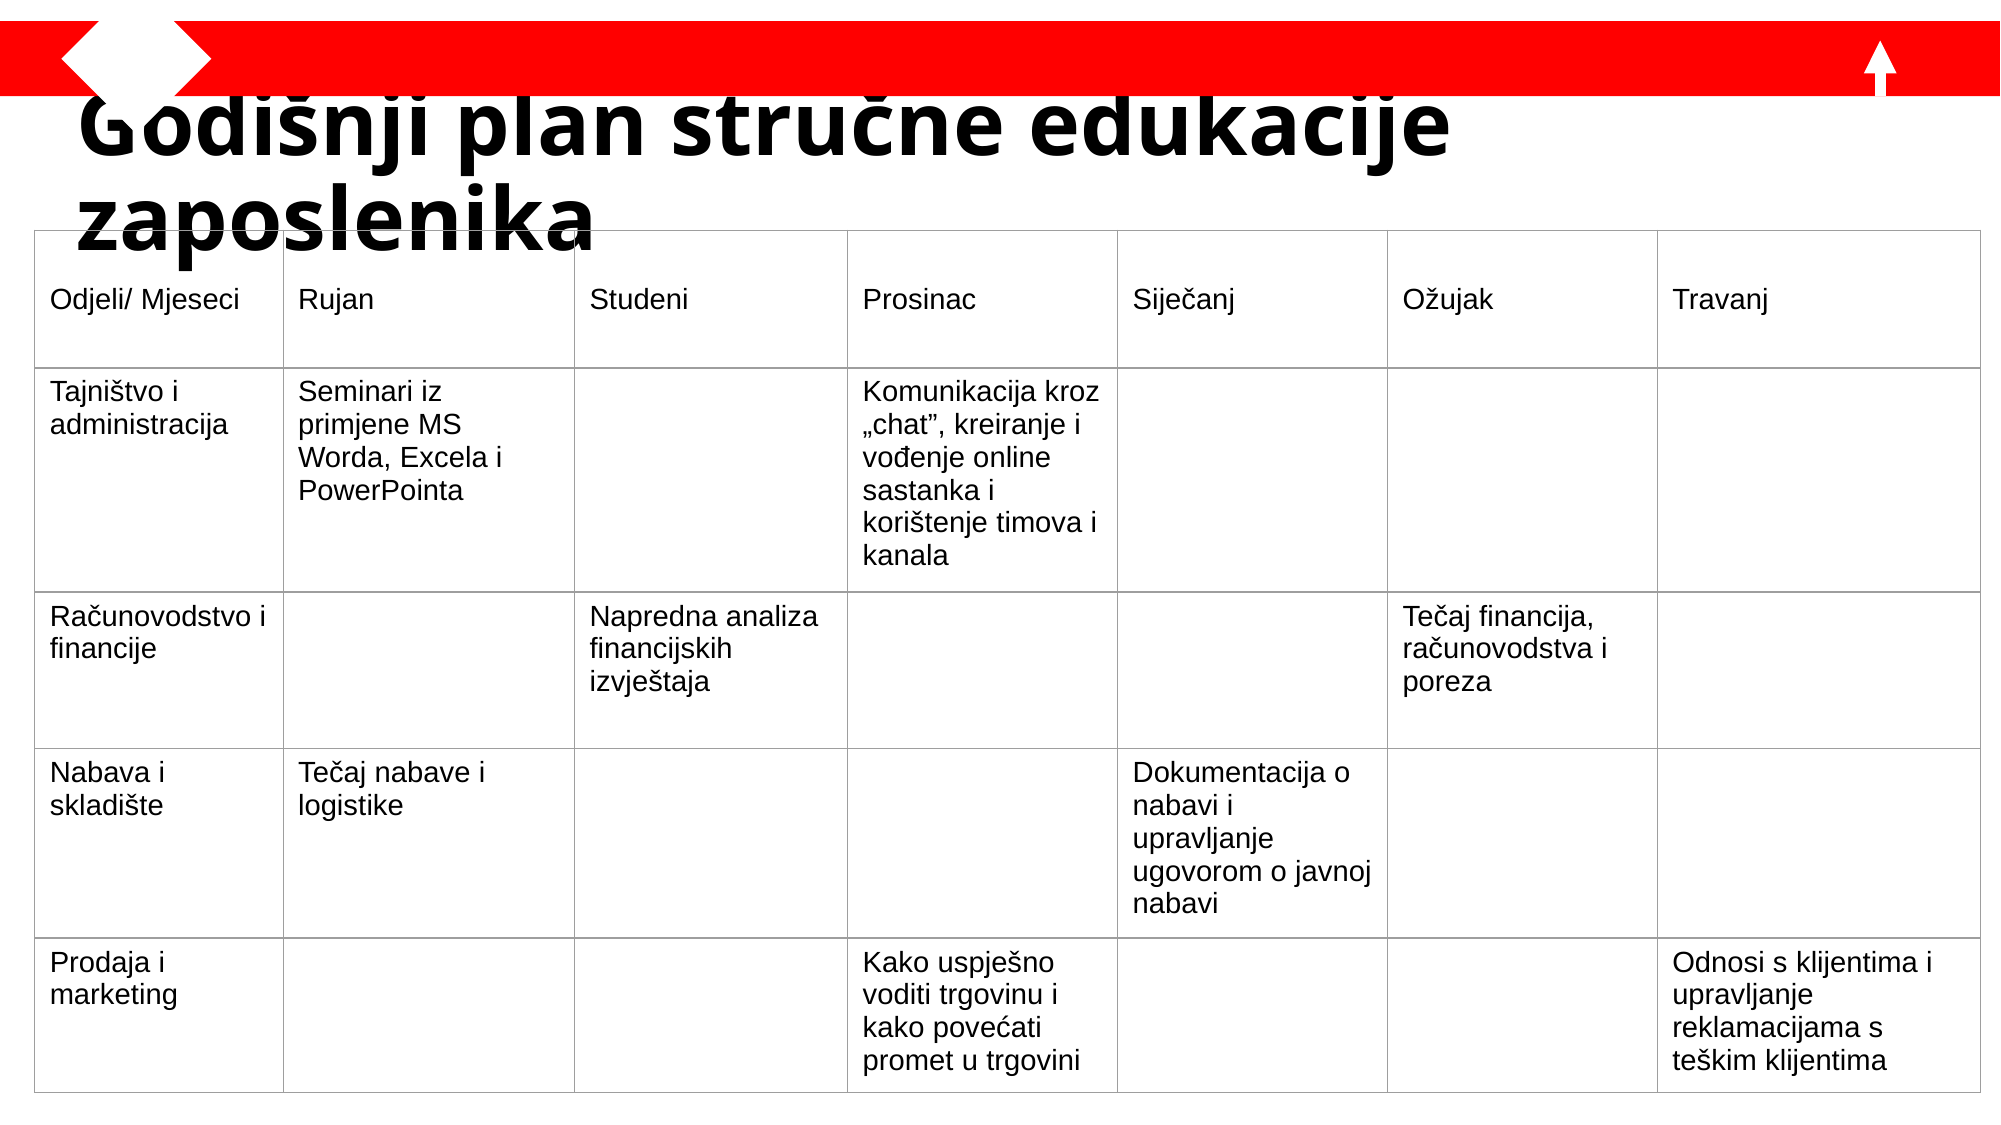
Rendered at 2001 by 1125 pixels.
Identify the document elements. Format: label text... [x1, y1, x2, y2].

table_cell [575, 939, 847, 1092]
table_cell Nabava i skladište [35, 749, 283, 937]
title Godišnji plan stručne edukacije zaposlenika [61, 145, 1881, 230]
table_cell Računovodstvo i financije [35, 593, 283, 748]
table_cell [284, 939, 574, 1092]
table_cell Seminari iz primjene MS Worda, Excela i PowerPointa [284, 369, 574, 591]
table_cell Prodaja i marketing [35, 939, 283, 1092]
table_cell [1388, 939, 1657, 1092]
table_cell Dokumentacija o nabavi i upravljanje ugovorom o javnoj nabavi [1118, 749, 1387, 937]
table_cell [1118, 369, 1387, 591]
table_cell [1118, 593, 1387, 748]
table_cell [1118, 939, 1387, 1092]
table_cell [848, 749, 1117, 937]
table_cell Kako uspješno voditi trgovinu i kako povećati promet u trgovini [848, 939, 1117, 1092]
table_cell [848, 593, 1117, 748]
table_header Travanj [1658, 231, 1980, 367]
table_cell Tajništvo i administracija [35, 369, 283, 591]
table_cell [1658, 749, 1980, 937]
table_header Siječanj [1118, 231, 1387, 367]
table_header Studeni [575, 231, 847, 367]
table_cell Komunikacija kroz „chat”, kreiranje i vođenje online sastanka i korištenje timova i kanala [848, 369, 1117, 591]
table_header Ožujak [1388, 231, 1657, 367]
table_cell [575, 749, 847, 937]
table_header Rujan [284, 231, 574, 367]
table_header Odjeli/ Mjeseci [35, 231, 283, 367]
table_cell [1388, 749, 1657, 937]
table_cell Odnosi s klijentima i upravljanje reklamacijama s teškim klijentima [1658, 939, 1980, 1092]
table_cell Tečaj nabave i logistike [284, 749, 574, 937]
table_cell Napredna analiza financijskih izvještaja [575, 593, 847, 748]
table_cell [284, 593, 574, 748]
table_cell [1658, 369, 1980, 591]
table_cell Tečaj financija, računovodstva i poreza [1388, 593, 1657, 748]
table_header Prosinac [848, 231, 1117, 367]
table_cell [1388, 369, 1657, 591]
table_cell [575, 369, 847, 591]
table_cell [1658, 593, 1980, 748]
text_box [0, 0, 2000, 134]
